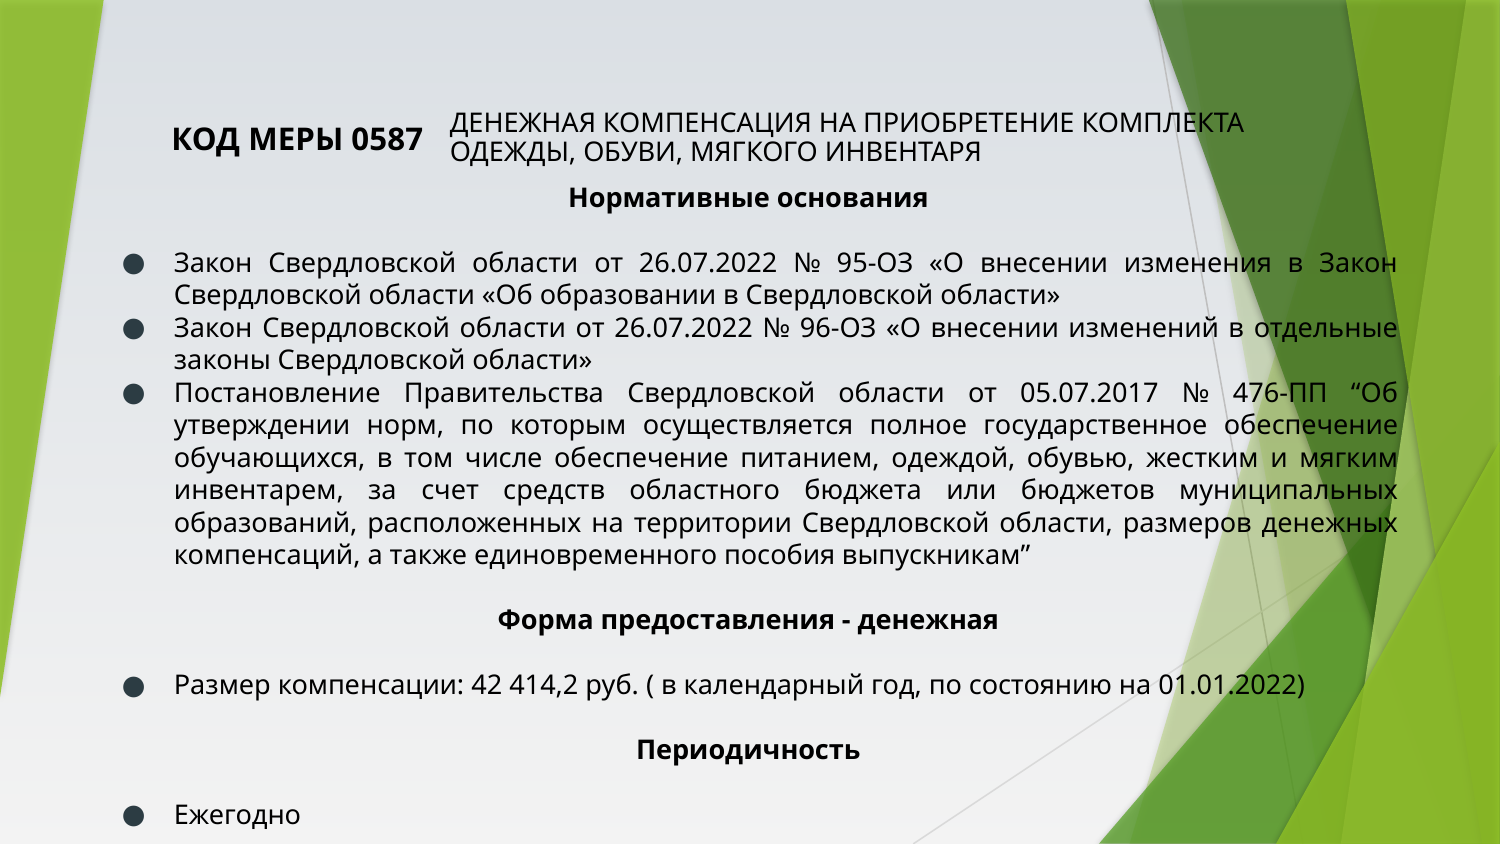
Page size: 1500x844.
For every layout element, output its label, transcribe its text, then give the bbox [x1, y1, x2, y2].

title ДЕНЕЖНАЯ КОМПЕНСАЦИЯ НА ПРИОБРЕТЕНИЕ КОМПЛЕКТА ОДЕЖДЫ, ОБУВИ, МЯГКОГО ИНВЕНТАРЯ [438, 80, 1384, 197]
text_box Нормативные основания Закон Свердловской области от 26.07.2022 № 95-ОЗ «О внесении изменения в Закон Свердловской области «Об образовании в Свердловской области» Закон Свердловской области от 26.07.2022 № 96-ОЗ «О внесении изменений в отдельные законы Свердловской области» Постановление Правительства Свердловской области от 05.07.2017 № 476-ПП “Об утверждении норм, по которым осуществляется полное государственное обеспечение обучающихся, в том числе обеспечение питанием, одеждой, обувью, жестким и мягким инвентарем, за счет средств областного бюджета или бюджетов муниципальных образований, расположенных на территории Свердловской области, размеров денежных компенсаций, а также единовременного пособия выпускникам” Форма предоставления - денежная Размер компенсации: 42 414,2 руб. ( в календарный год, по состоянию на 01.01.2022) Периодичность Ежегодно [87, 202, 1409, 808]
text_box КОД МЕРЫ 0587 [122, 79, 439, 196]
